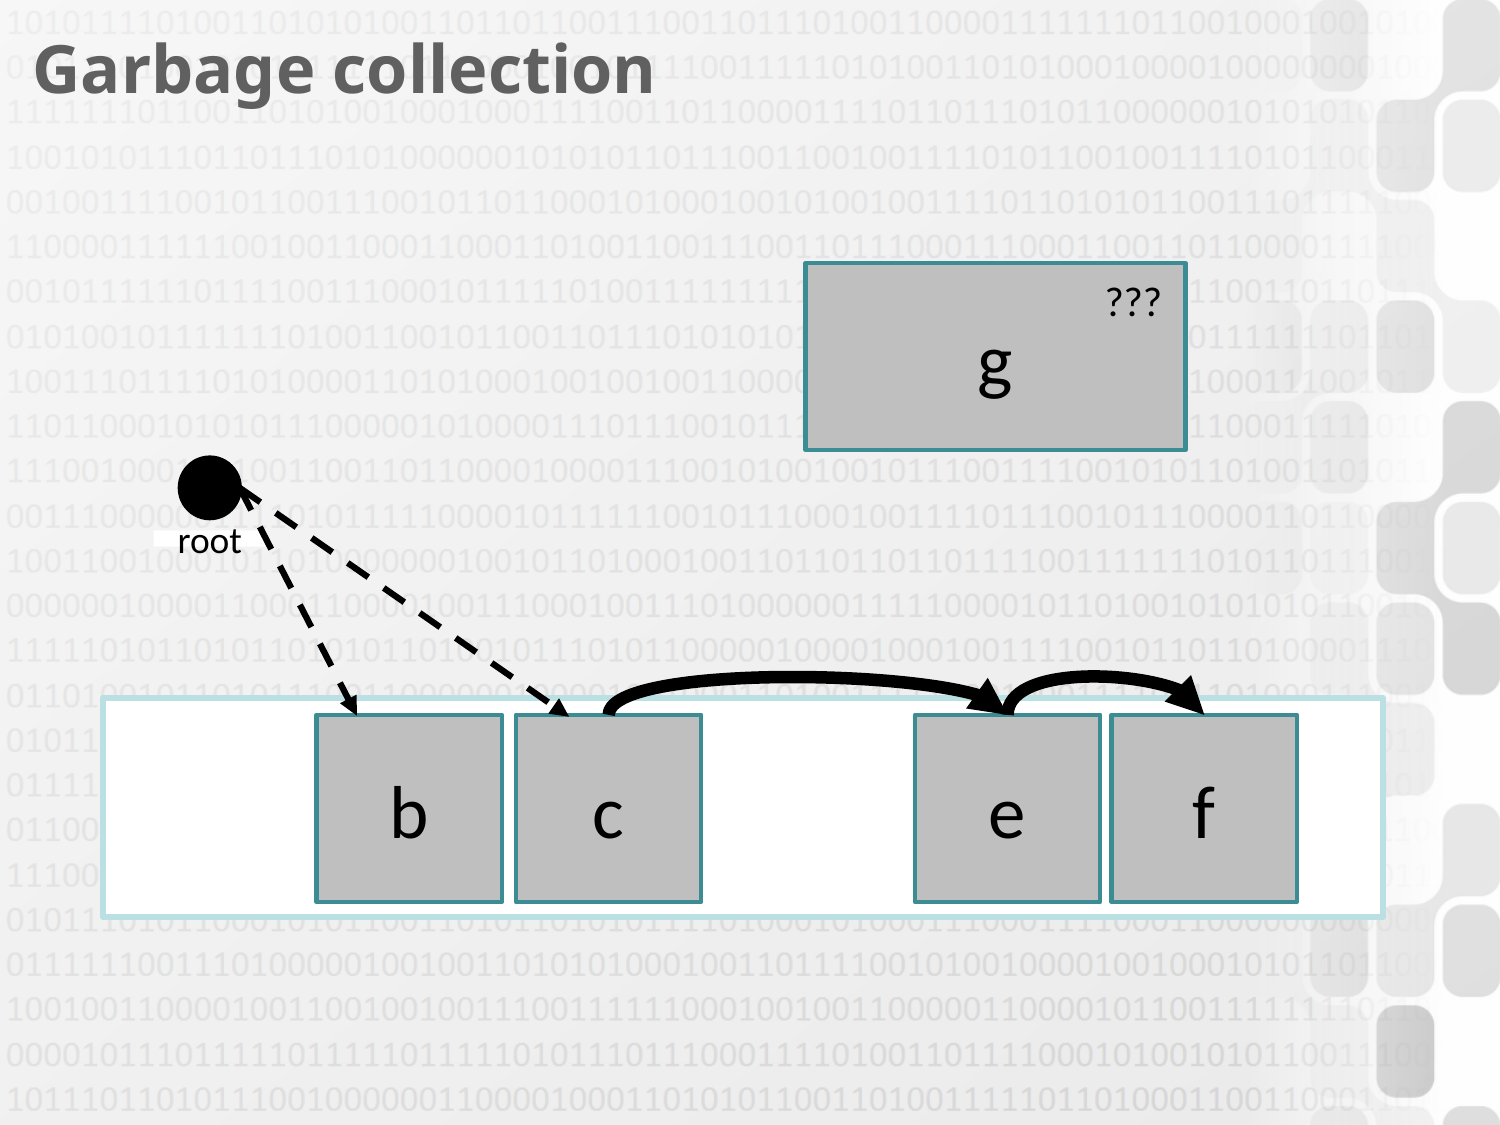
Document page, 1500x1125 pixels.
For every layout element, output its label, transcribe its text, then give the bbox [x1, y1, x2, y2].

picture [0, 0, 1500, 1125]
title Garbage collection [17, 19, 1483, 114]
text_box b [314, 725, 504, 904]
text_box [805, 262, 1205, 451]
text_box [101, 696, 803, 919]
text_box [239, 487, 570, 717]
text_box c [514, 713, 703, 904]
text_box root [152, 528, 233, 549]
text_box f [1109, 713, 1299, 904]
text_box [814, 696, 1385, 919]
text_box e [913, 713, 1102, 904]
text_box [177, 455, 242, 521]
